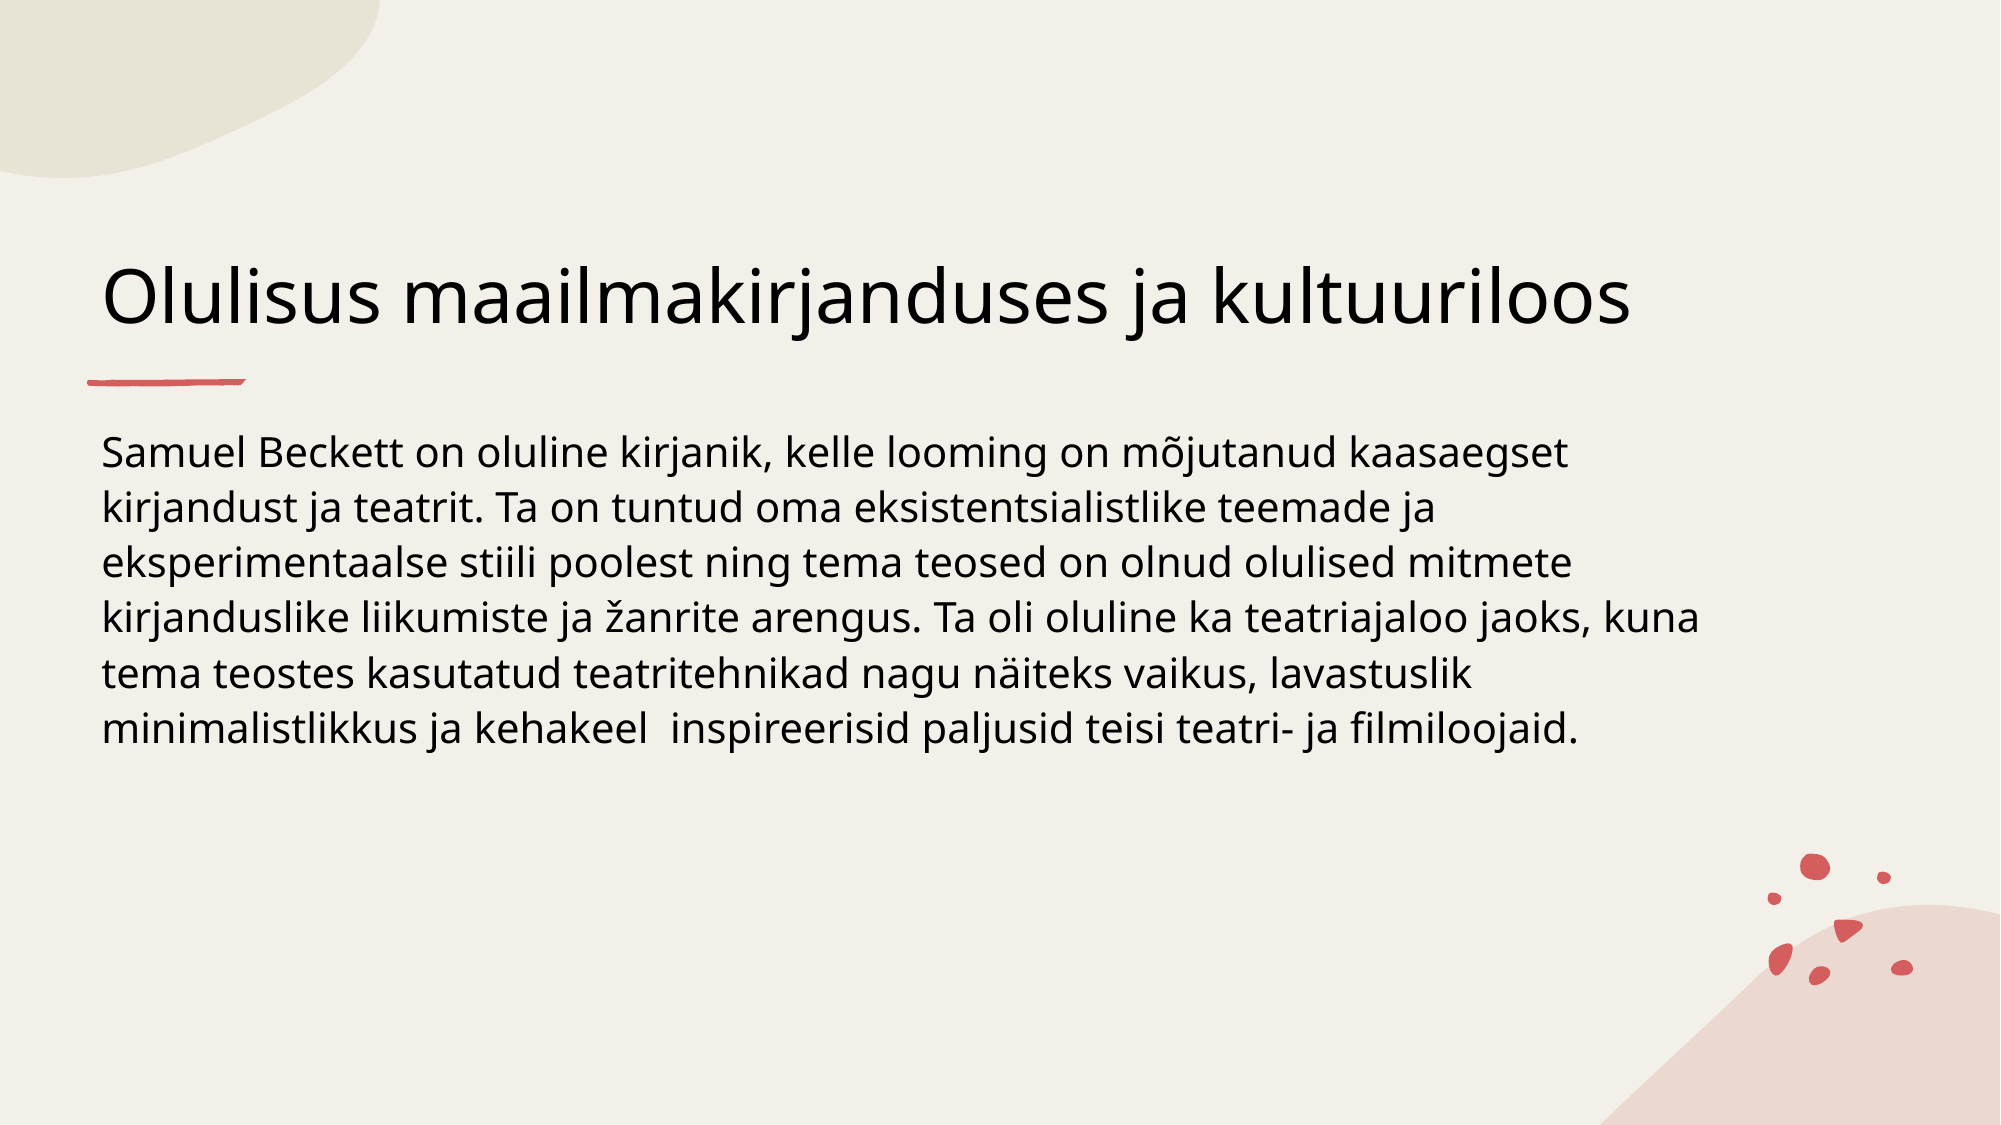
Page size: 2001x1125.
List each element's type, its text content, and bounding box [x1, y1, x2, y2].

list Samuel Beckett on oluline kirjanik, kelle looming on mõjutanud kaasaegset kirjandust ja teatrit. Ta on tuntud oma eksistentsialistlike teemade ja eksperimentaalse stiili poolest ning tema teosed on olnud olulised mitmete kirjanduslike liikumiste ja žanrite arengus. Ta oli oluline ka teatriajaloo jaoks, kuna tema teostes kasutatud teatritehnikad nagu näiteks vaikus, lavastuslik minimalistlikkus ja kehakeel inspireerisid paljusid teisi teatri- ja filmiloojaid. [86, 413, 1740, 996]
title Olulisus maailmakirjanduses ja kultuuriloos [86, 129, 1740, 347]
